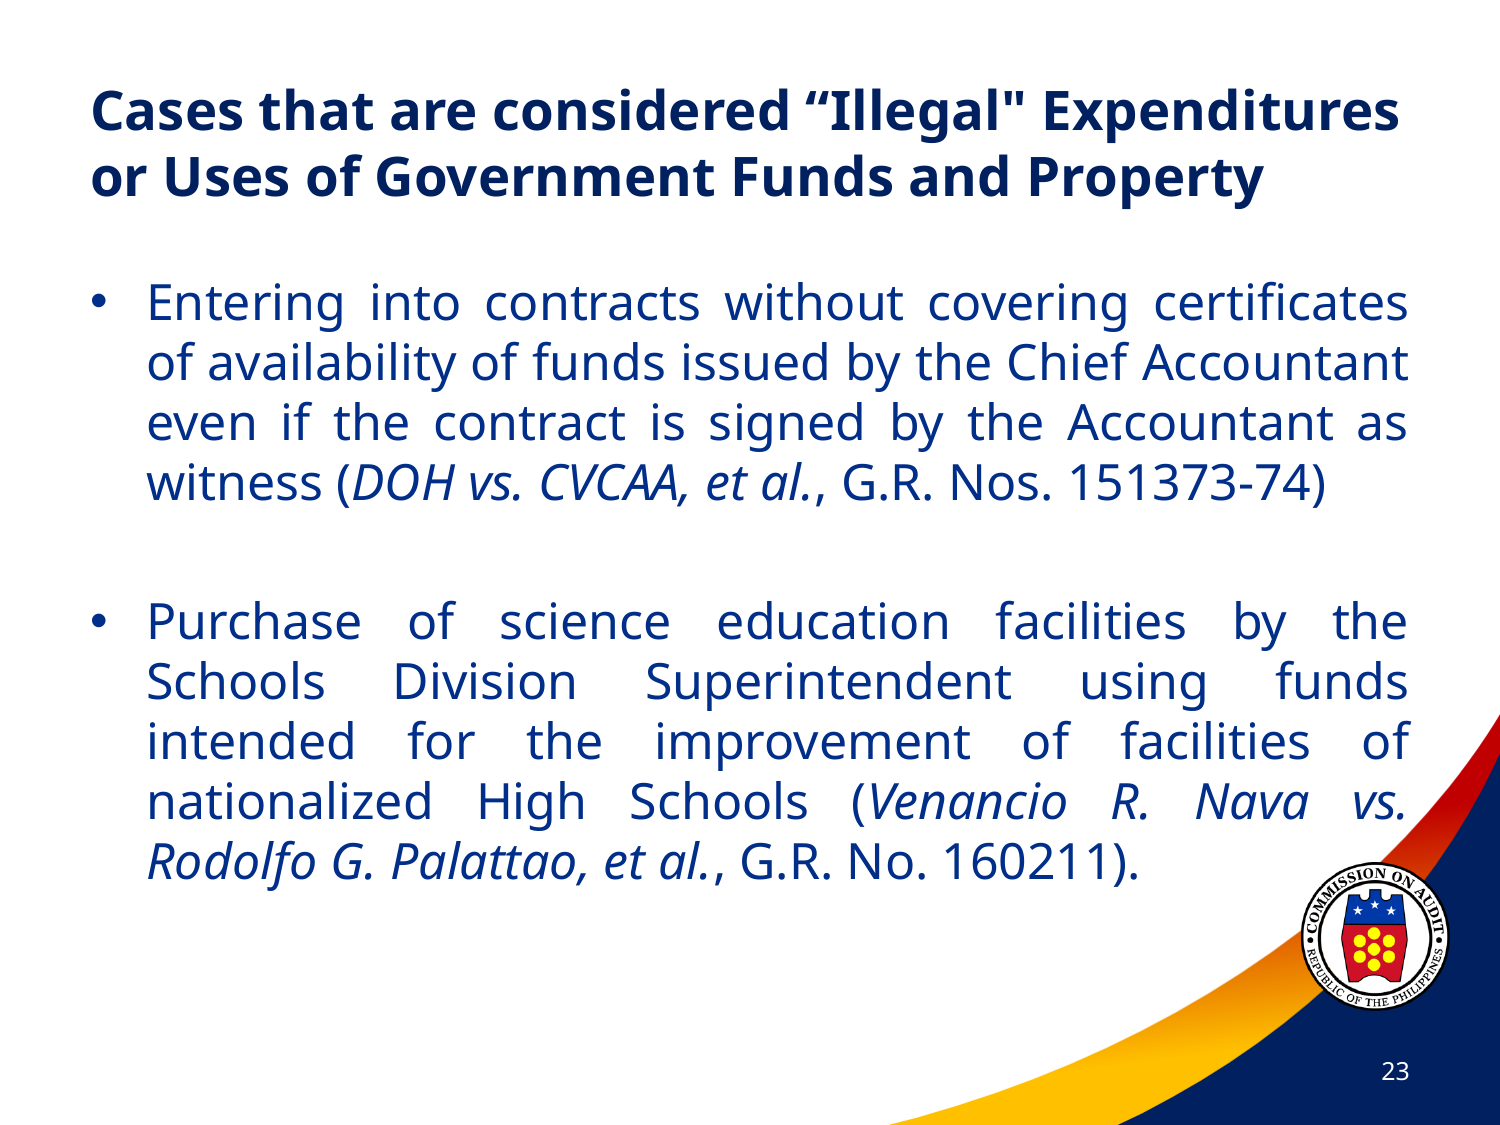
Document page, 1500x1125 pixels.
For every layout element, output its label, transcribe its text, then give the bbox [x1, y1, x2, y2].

list Entering into contracts without covering certificates of availability of funds issued by the Chief Accountant even if the contract is signed by the Accountant as witness (DOH vs. CVCAA, et al., G.R. Nos. 151373-74) Purchase of science education facilities by the Schools Division Superintendent using funds intended for the improvement of facilities of nationalized High Schools (Venancio R. Nava vs. Rodolfo G. Palattao, et al., G.R. No. 160211). [75, 262, 1425, 1005]
title Cases that are considered “Illegal" Expenditures or Uses of Government Funds and Property [75, 45, 1425, 238]
slide_number 23 [1074, 1042, 1425, 1103]
picture [733, 666, 1500, 1125]
